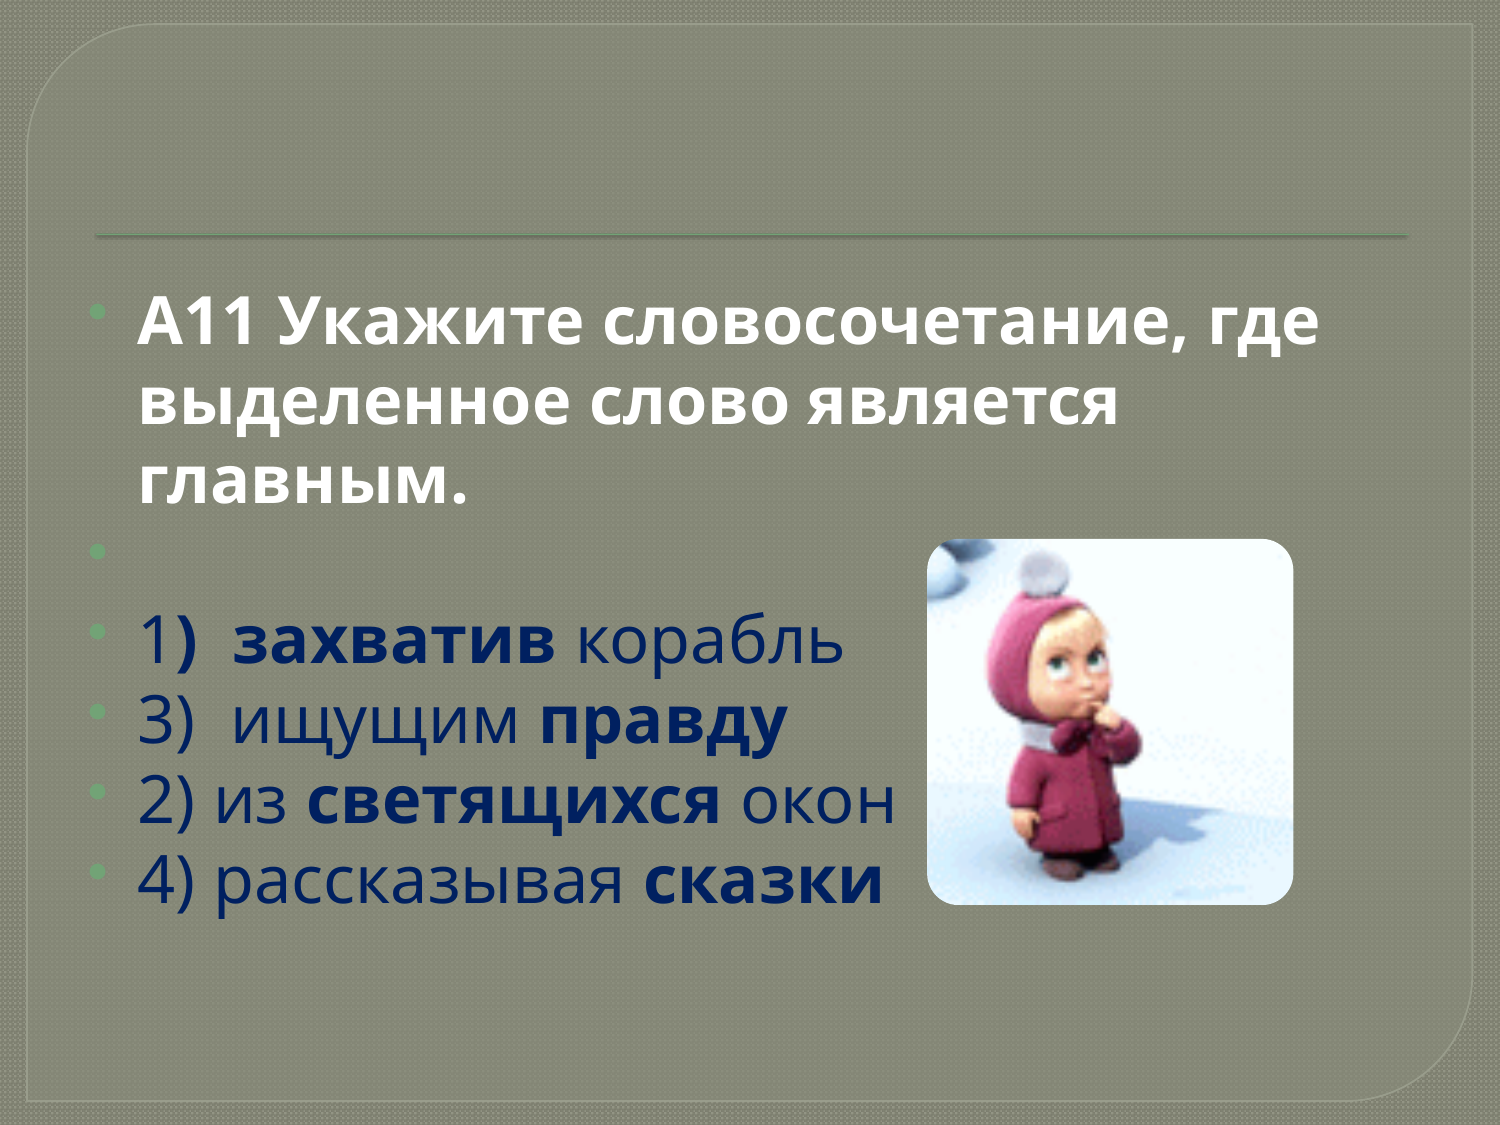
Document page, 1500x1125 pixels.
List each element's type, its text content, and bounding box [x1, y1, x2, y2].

list А11 Укажите словосочетание, где выделенное слово является главным. 1) захватив корабль 3) ищущим правду 2) из светящихся окон 4) рассказывая сказки [75, 270, 1425, 1013]
picture [926, 538, 1294, 906]
